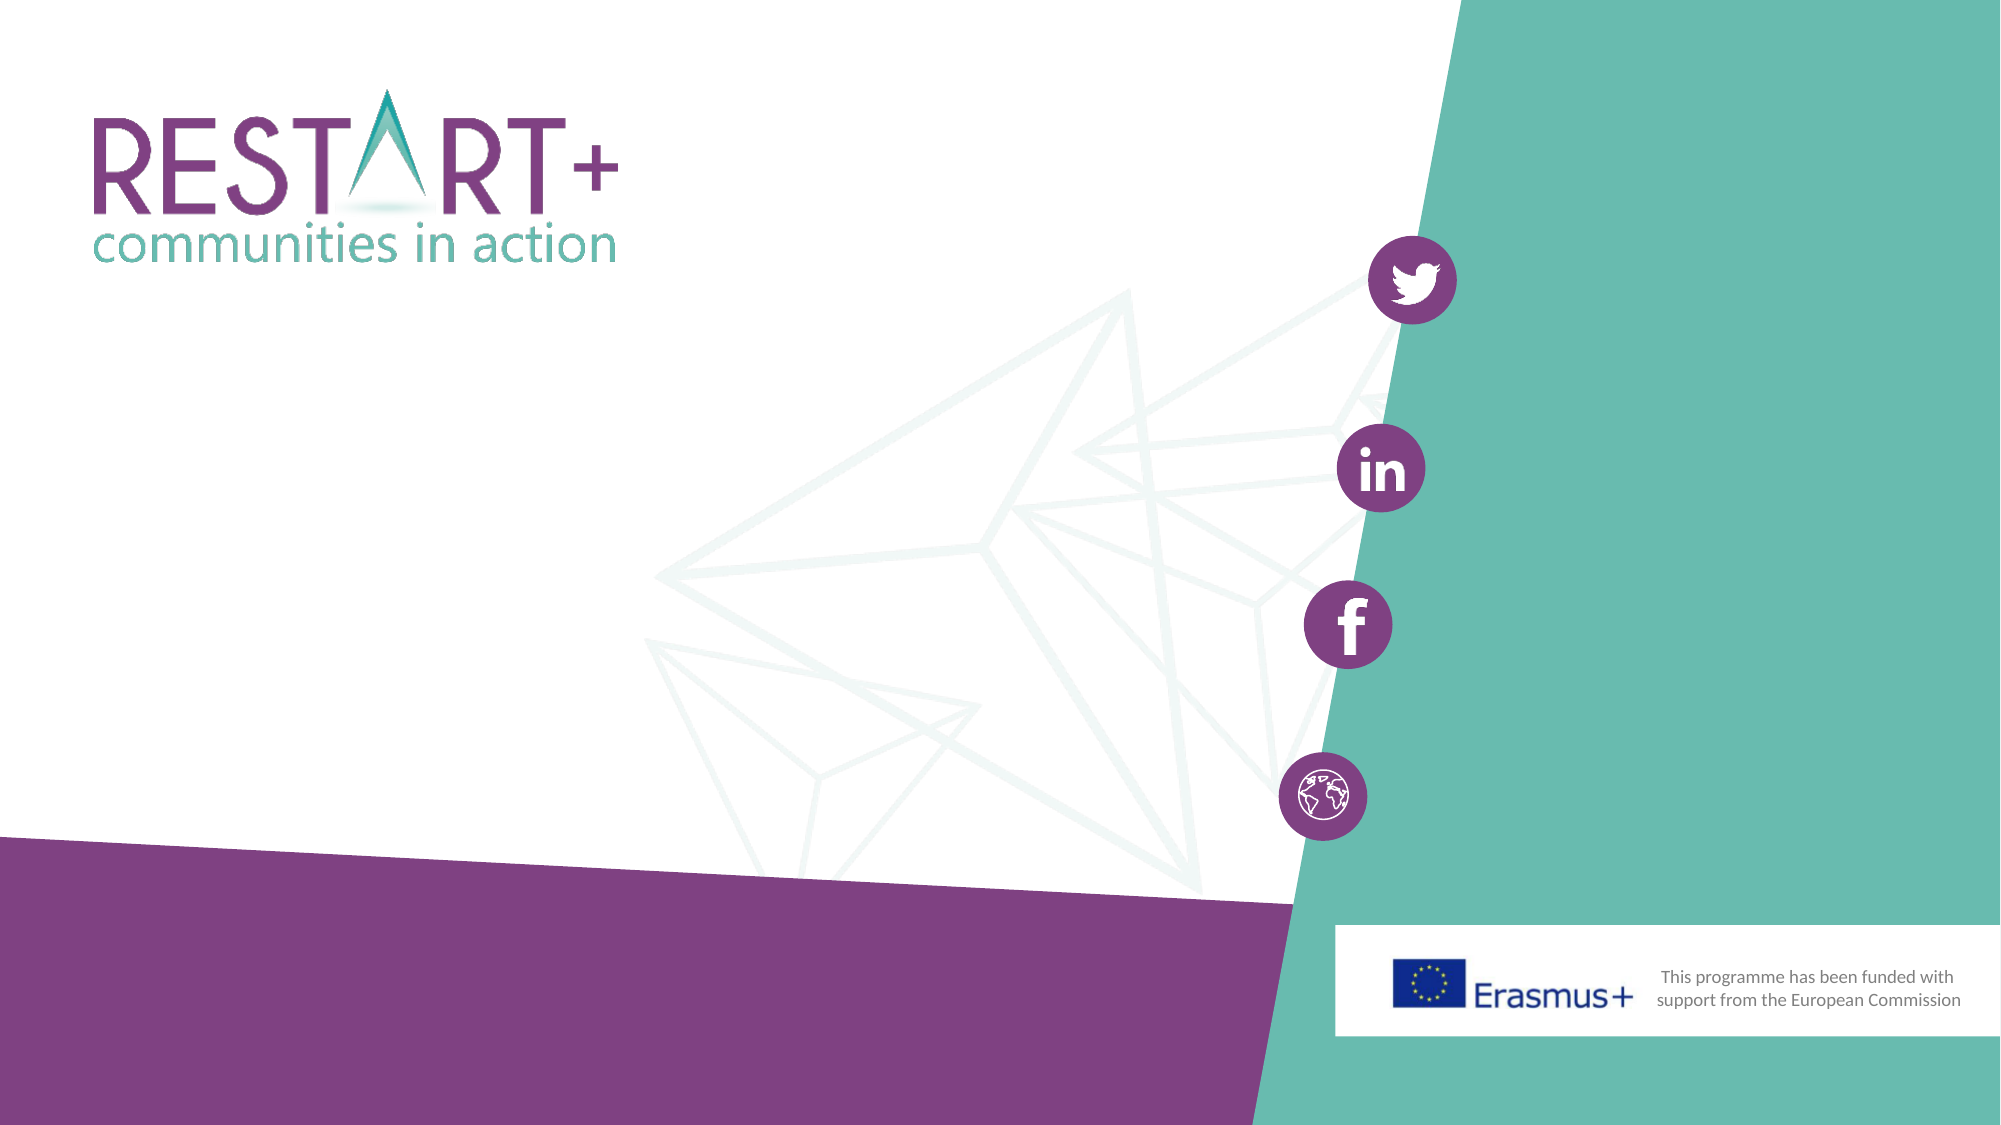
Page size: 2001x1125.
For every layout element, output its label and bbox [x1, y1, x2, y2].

picture [78, 80, 633, 283]
picture [1379, 945, 1647, 1022]
text_box [104, 91, 1651, 744]
